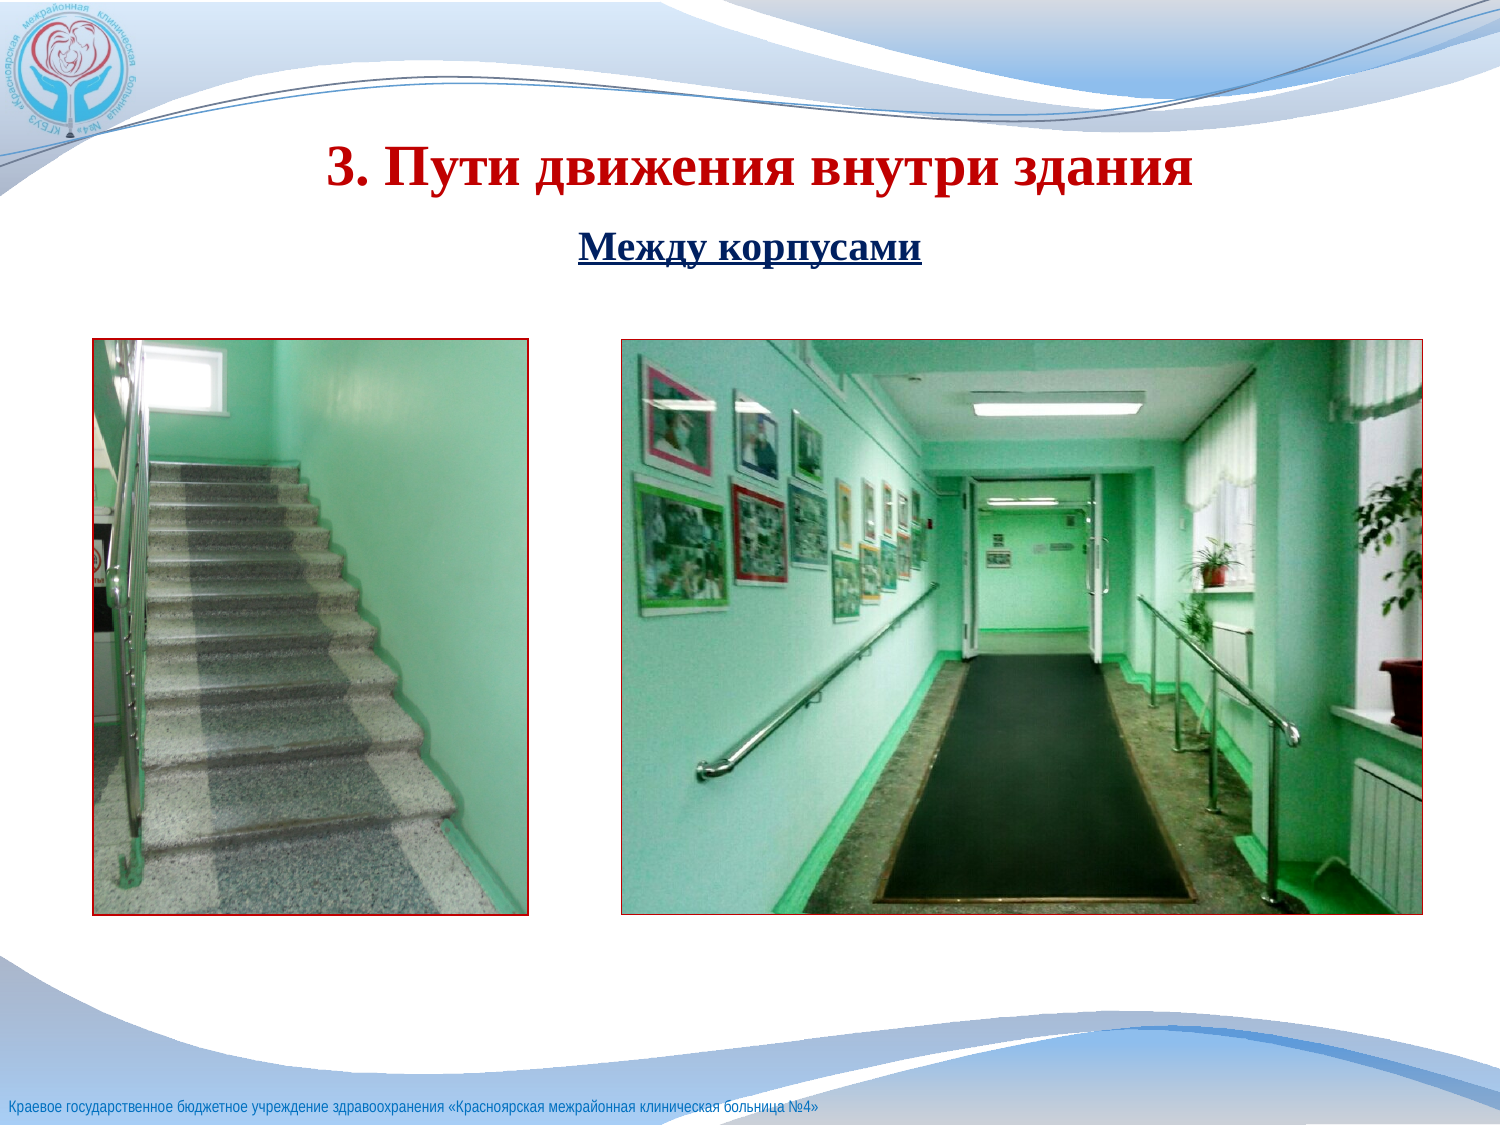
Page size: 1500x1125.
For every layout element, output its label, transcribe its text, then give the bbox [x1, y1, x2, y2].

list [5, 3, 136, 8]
text_box Между корпусами [105, 210, 1395, 276]
picture [93, 339, 528, 915]
picture [620, 339, 1423, 915]
title 3. Пути движения внутри здания [75, 35, 1425, 270]
